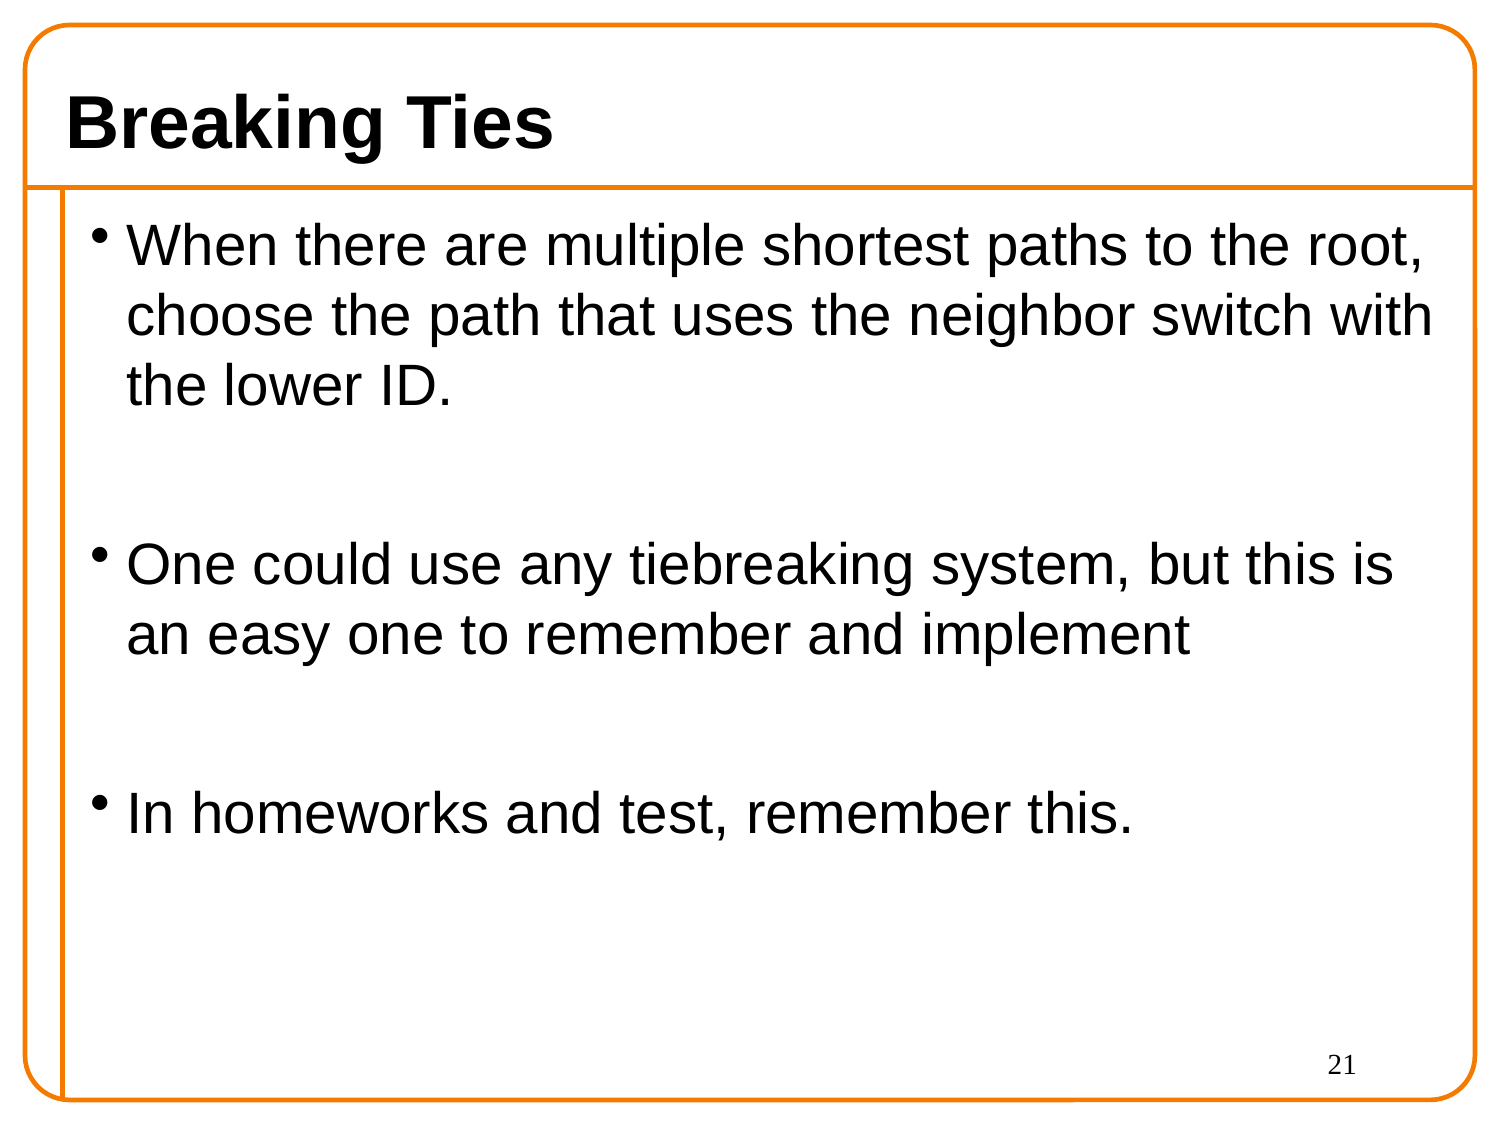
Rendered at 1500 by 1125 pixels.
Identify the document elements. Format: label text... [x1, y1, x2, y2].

title Breaking Ties [50, 62, 1463, 175]
slide_number 21 [1312, 1037, 1463, 1101]
list When there are multiple shortest paths to the root, choose the path that uses the neighbor switch with the lower ID. One could use any tiebreaking system, but this is an easy one to remember and implement In homeworks and test, remember this. [75, 200, 1463, 1100]
